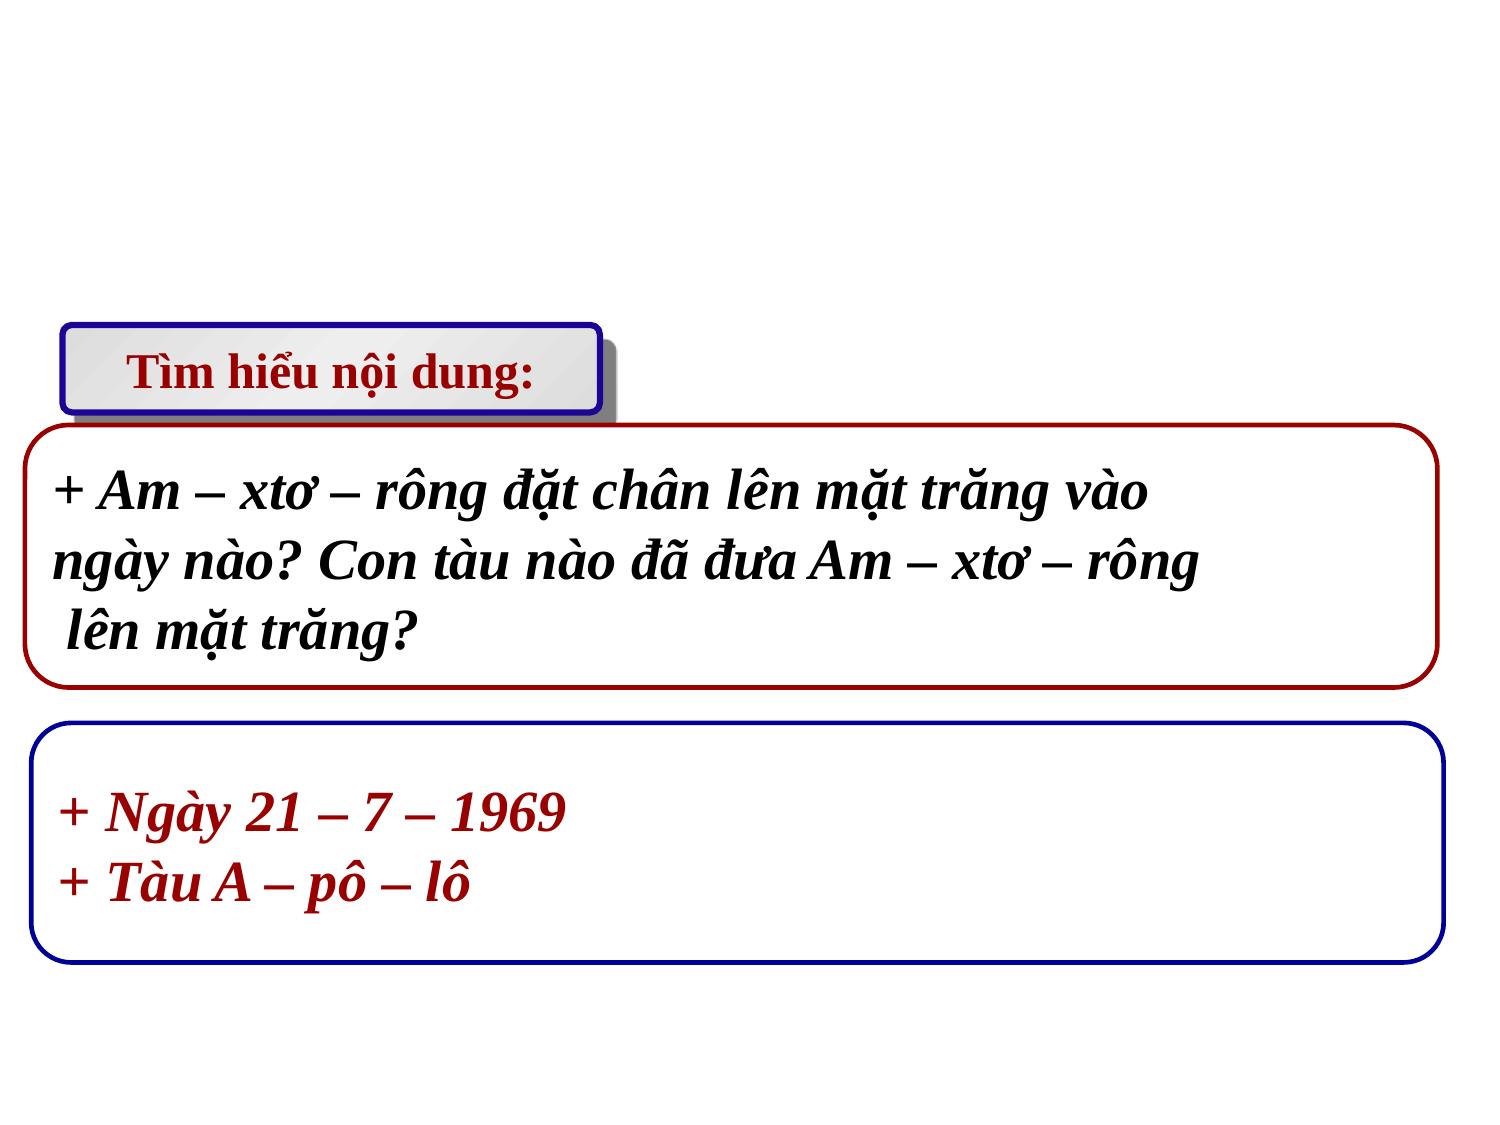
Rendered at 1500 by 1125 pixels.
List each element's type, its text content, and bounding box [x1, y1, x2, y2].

text_box Tìm hiểu nội dung: [62, 324, 600, 413]
text_box + Am – xtơ – rông đặt chân lên mặt trăng vào ngày nào? Con tàu nào đã đưa Am – xtơ – rông lên mặt trăng? [24, 424, 1438, 688]
text_box + Ngày 21 – 7 – 1969 + Tàu A – pô – lô [31, 722, 1444, 963]
